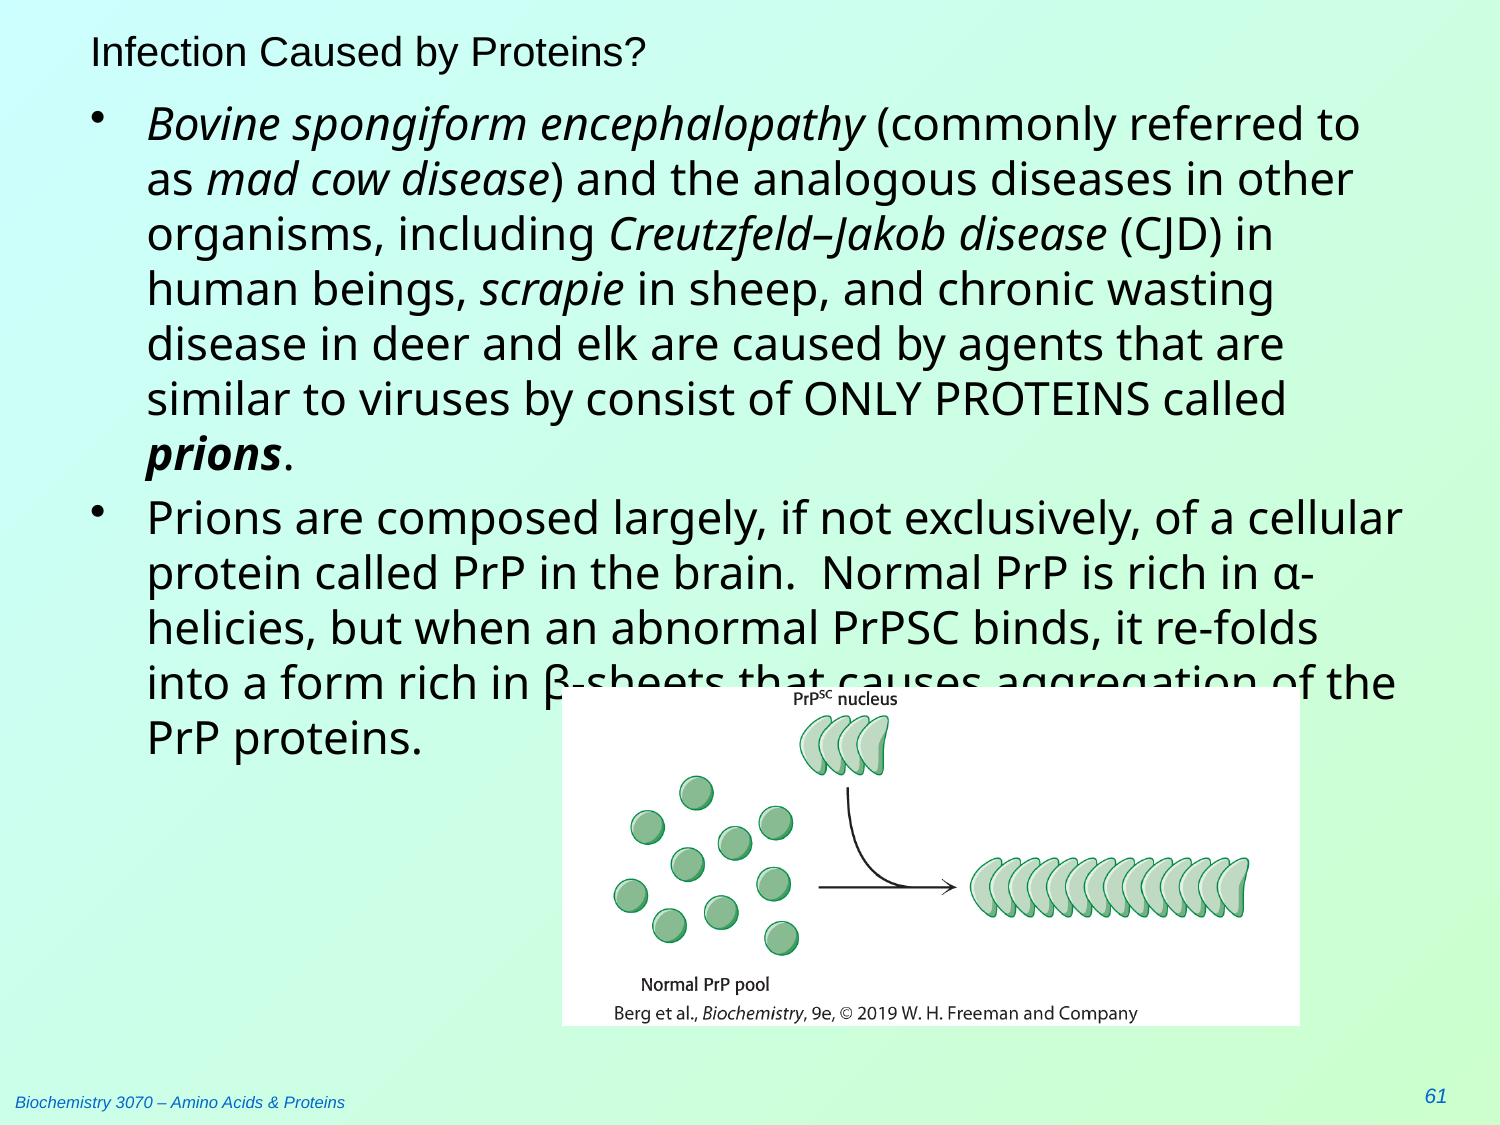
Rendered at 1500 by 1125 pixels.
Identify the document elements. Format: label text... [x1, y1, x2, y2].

list Bovine spongiform encephalopathy (commonly referred to as mad cow disease) and the analogous diseases in other organisms, including Creutzfeld–Jakob disease (CJD) in human beings, scrapie in sheep, and chronic wasting disease in deer and elk are caused by agents that are similar to viruses by consist of ONLY PROTEINS called prions. Prions are composed largely, if not exclusively, of a cellular protein called PrP in the brain. Normal PrP is rich in α-helicies, but when an abnormal PrPSC binds, it re-folds into a form rich in β-sheets that causes aggregation of the PrP proteins. [75, 87, 1425, 1005]
footer Biochemistry 3070 – Amino Acids & Proteins [0, 1084, 425, 1125]
picture [562, 687, 1301, 1026]
slide_number 61 [1374, 1074, 1463, 1125]
title Infection Caused by Proteins? [75, 24, 1425, 75]
